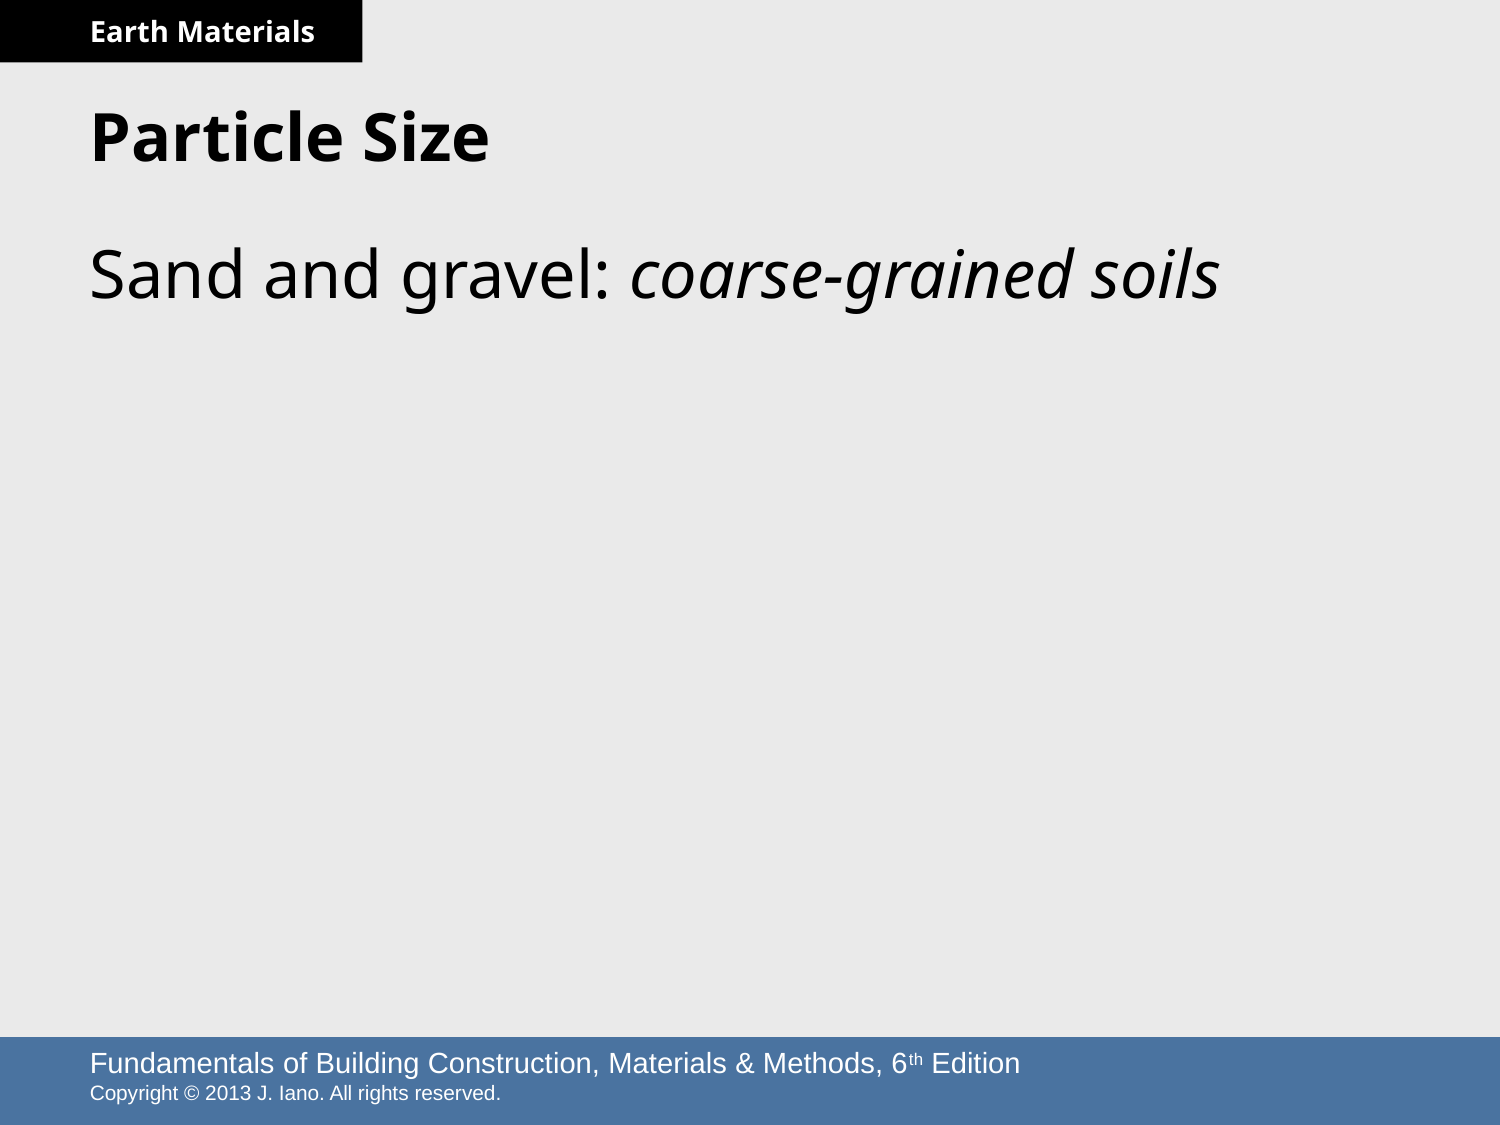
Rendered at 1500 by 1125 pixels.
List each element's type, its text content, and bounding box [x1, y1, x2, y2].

picture [0, 1037, 1500, 1125]
title Particle Size [75, 87, 1425, 184]
list Sand and gravel: coarse-grained soils [75, 224, 1400, 321]
